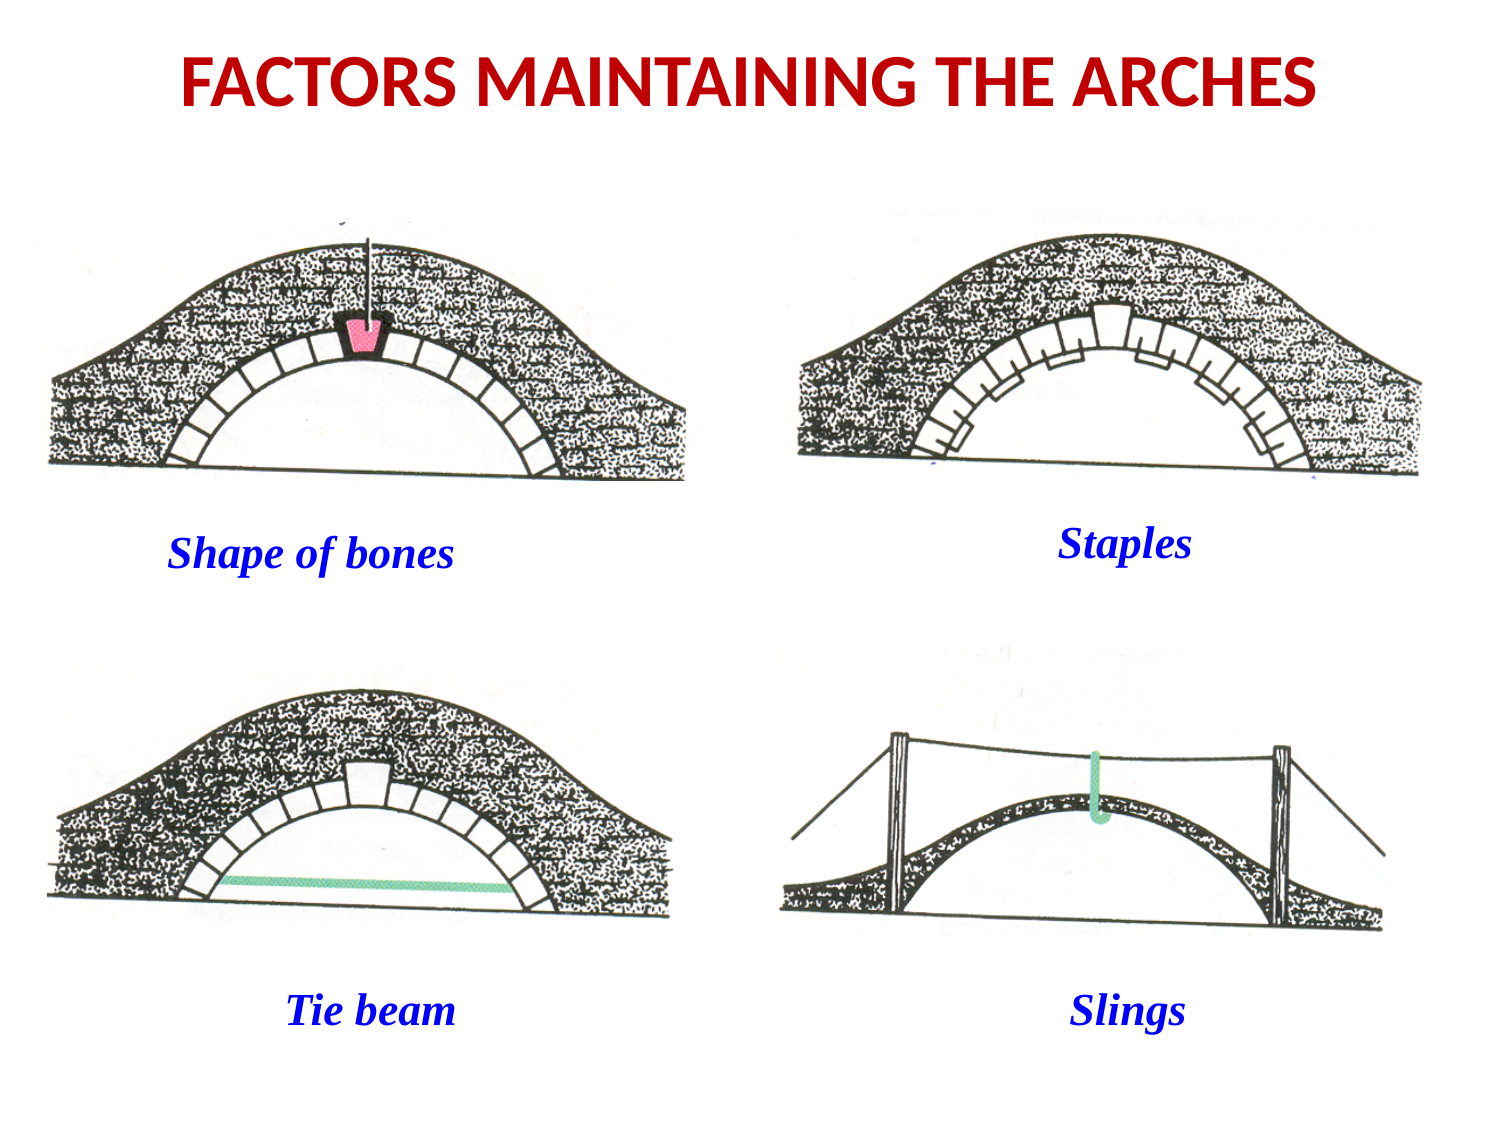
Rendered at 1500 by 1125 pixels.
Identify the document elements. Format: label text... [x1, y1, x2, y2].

text_box Shape of bones [152, 515, 528, 585]
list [34, 222, 708, 481]
text_box Tie beam [269, 972, 504, 1043]
title FACTORS MAINTAINING THE ARCHES [75, 0, 1425, 153]
text_box Slings [1054, 972, 1219, 1043]
picture [784, 210, 1435, 480]
text_box Staples [1042, 515, 1231, 575]
picture [773, 644, 1398, 937]
picture [46, 663, 680, 922]
